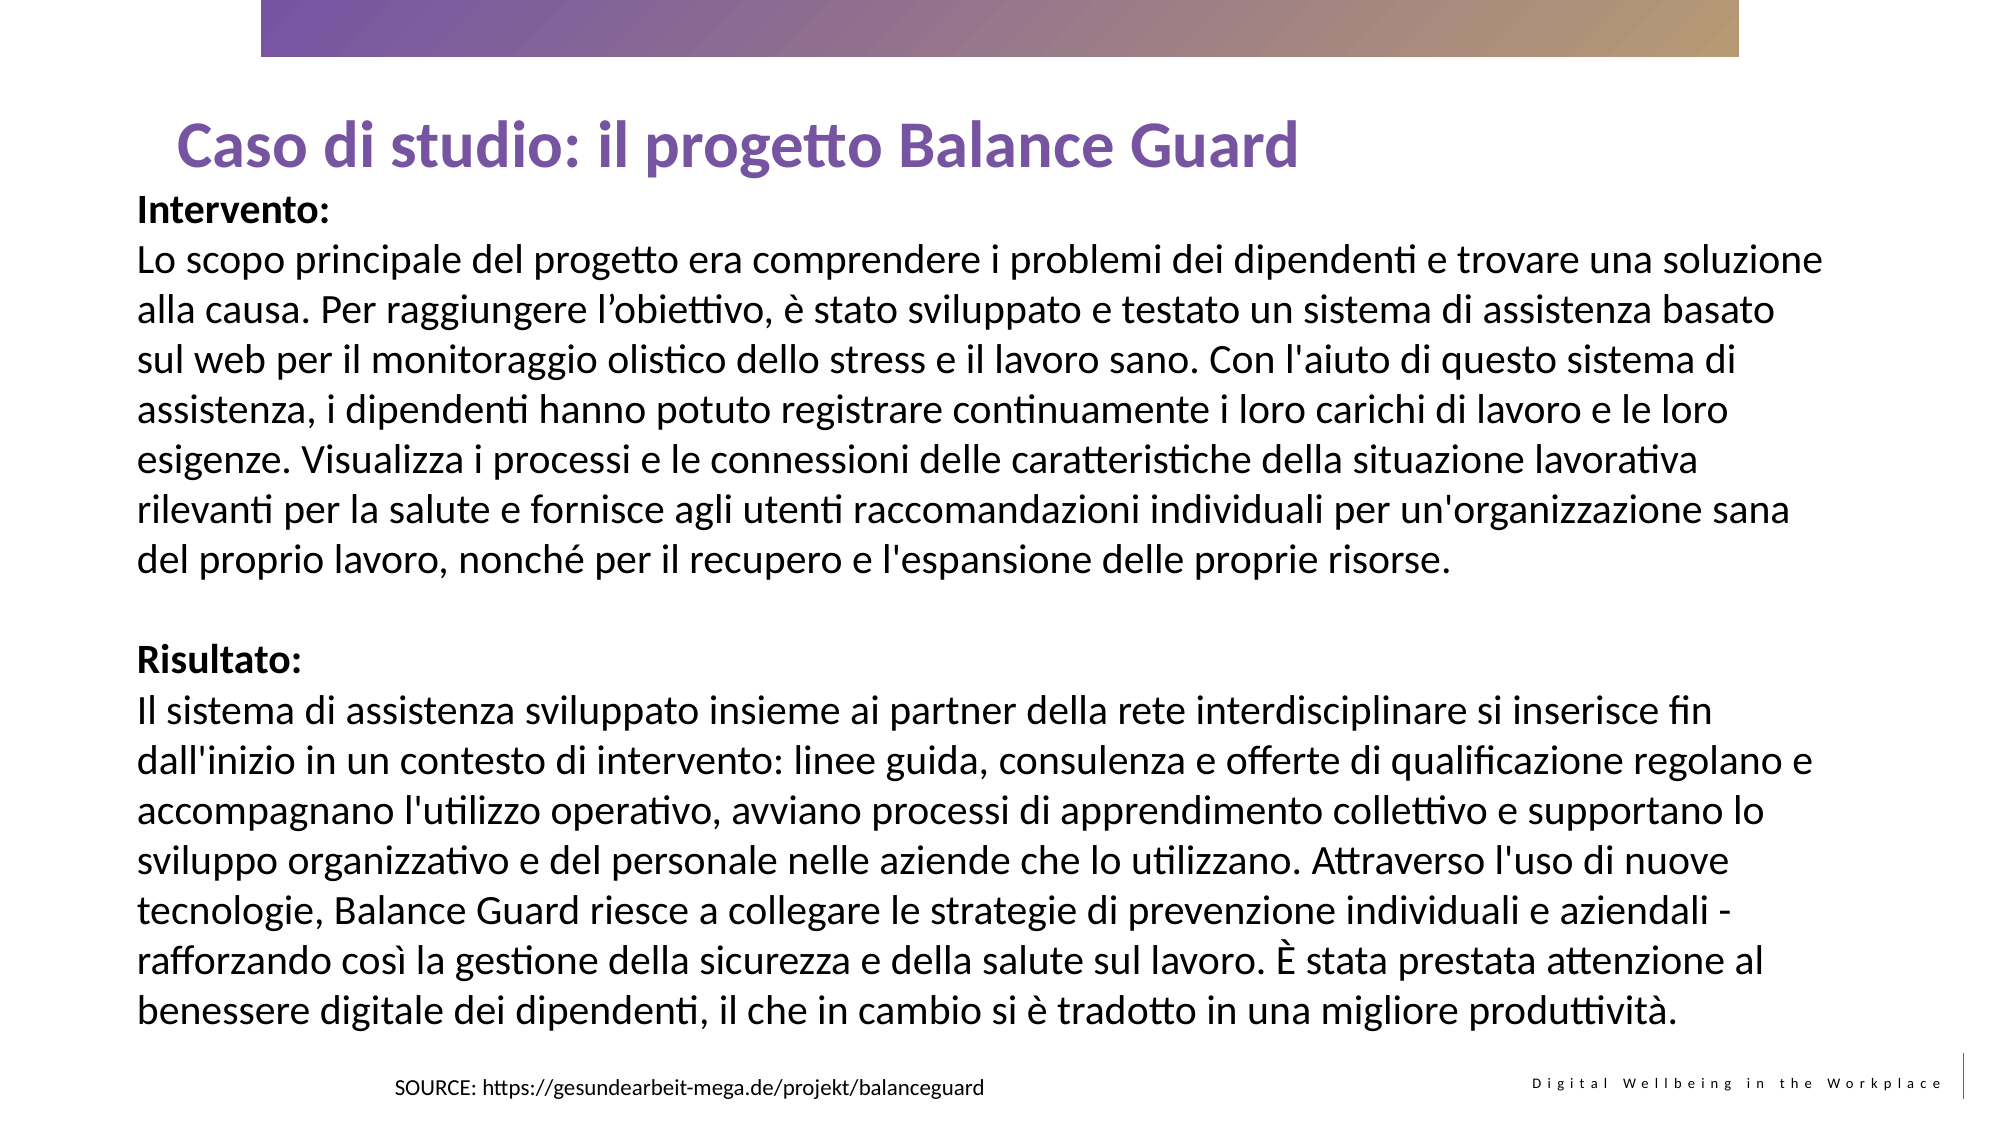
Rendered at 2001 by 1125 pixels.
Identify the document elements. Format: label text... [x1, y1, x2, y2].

list Caso di studio: il progetto Balance Guard [140, 59, 1860, 192]
list Intervento: Lo scopo principale del progetto era comprendere i problemi dei dipendenti e trovare una soluzione alla causa. Per raggiungere l’obiettivo, è stato sviluppato e testato un sistema di assistenza basato sul web per il monitoraggio olistico dello stress e il lavoro sano. Con l'aiuto di questo sistema di assistenza, i dipendenti hanno potuto registrare continuamente i loro carichi di lavoro e le loro esigenze. Visualizza i processi e le connessioni delle caratteristiche della situazione lavorativa rilevanti per la salute e fornisce agli utenti raccomandazioni individuali per un'organizzazione sana del proprio lavoro, nonché per il recupero e l'espansione delle proprie risorse. Risultato: Il sistema di assistenza sviluppato insieme ai partner della rete interdisciplinare si inserisce fin dall'inizio in un contesto di intervento: linee guida, consulenza e offerte di qualificazione regolano e accompagnano l'utilizzo operativo, avviano processi di apprendimento collettivo e supportano lo sviluppo organizzativo e del personale nelle aziende che lo utilizzano. Attraverso l'uso di nuove tecnologie, Balance Guard riesce a collegare le strategie di prevenzione individuali e aziendali - rafforzando così la gestione della sicurezza e della salute sul lavoro. È stata prestata attenzione al benessere digitale dei dipendenti, il che in cambio si è tradotto in una migliore produttività. [122, 174, 1842, 904]
text_box SOURCE: https://gesundearbeit-mega.de/projekt/balanceguard [0, 1065, 1001, 1108]
